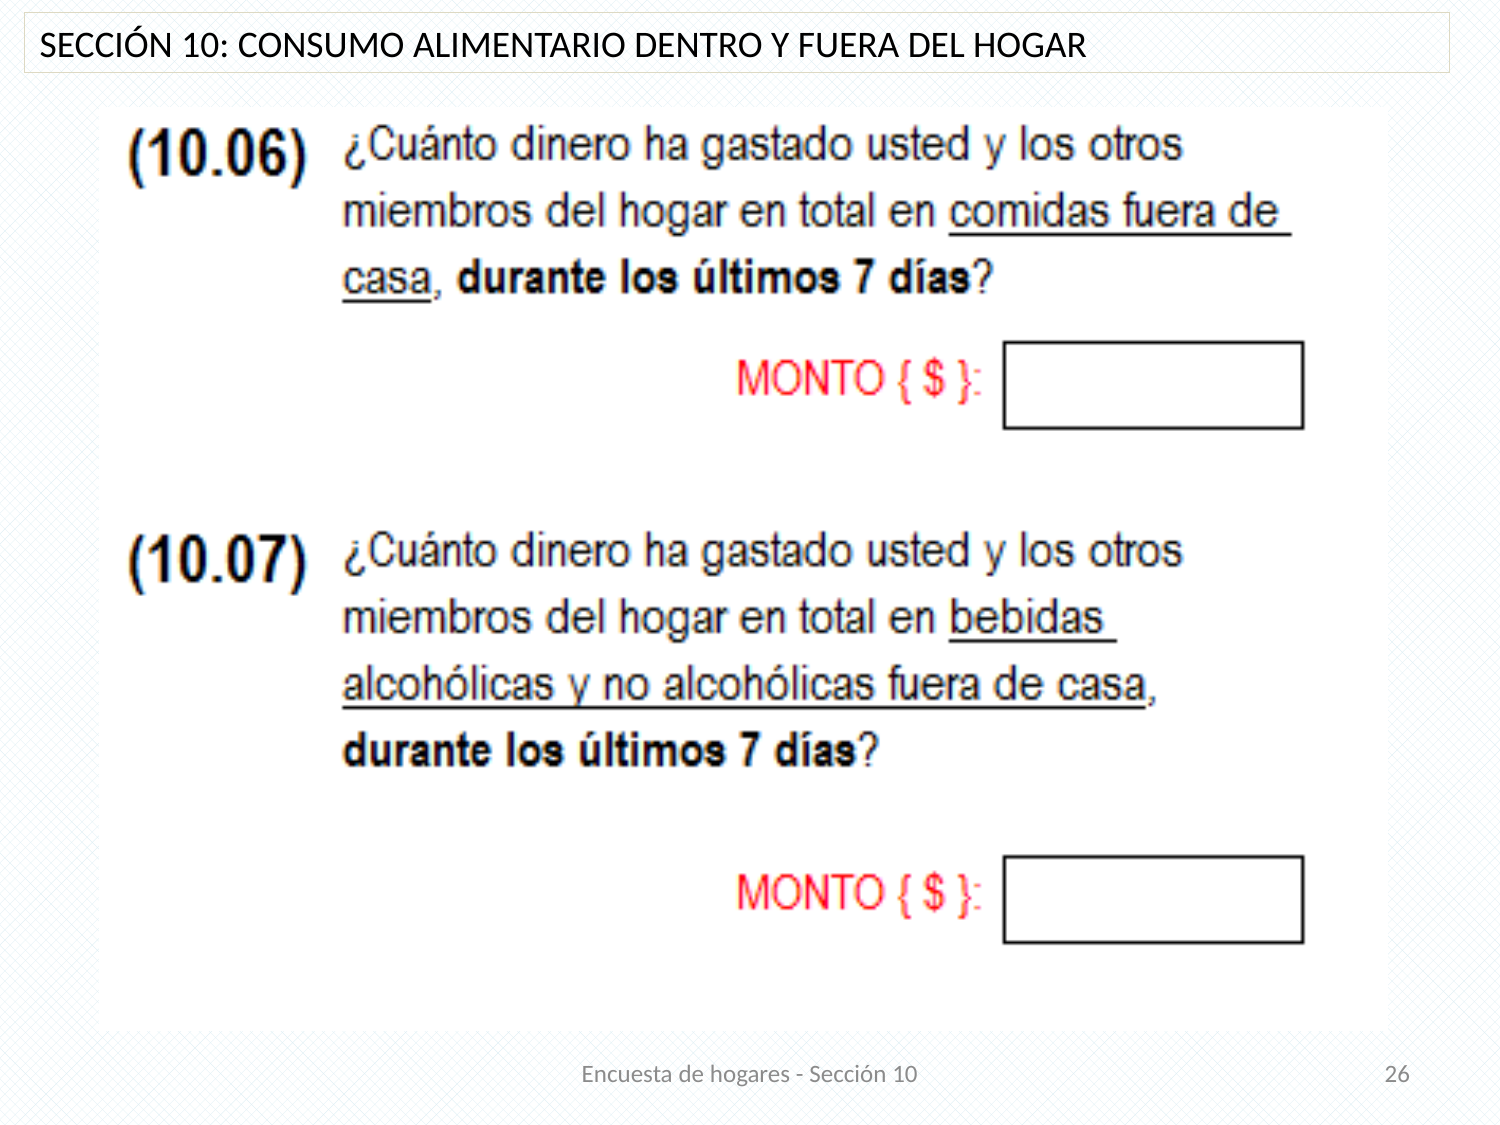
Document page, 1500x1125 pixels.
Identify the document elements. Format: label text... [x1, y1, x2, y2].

picture [99, 107, 1388, 1031]
text_box SECCIÓN 10: CONSUMO ALIMENTARIO DENTRO Y FUERA DEL HOGAR [24, 12, 1450, 73]
slide_number 26 [1074, 1042, 1425, 1103]
footer Encuesta de hogares - Sección 10 [512, 1042, 988, 1103]
